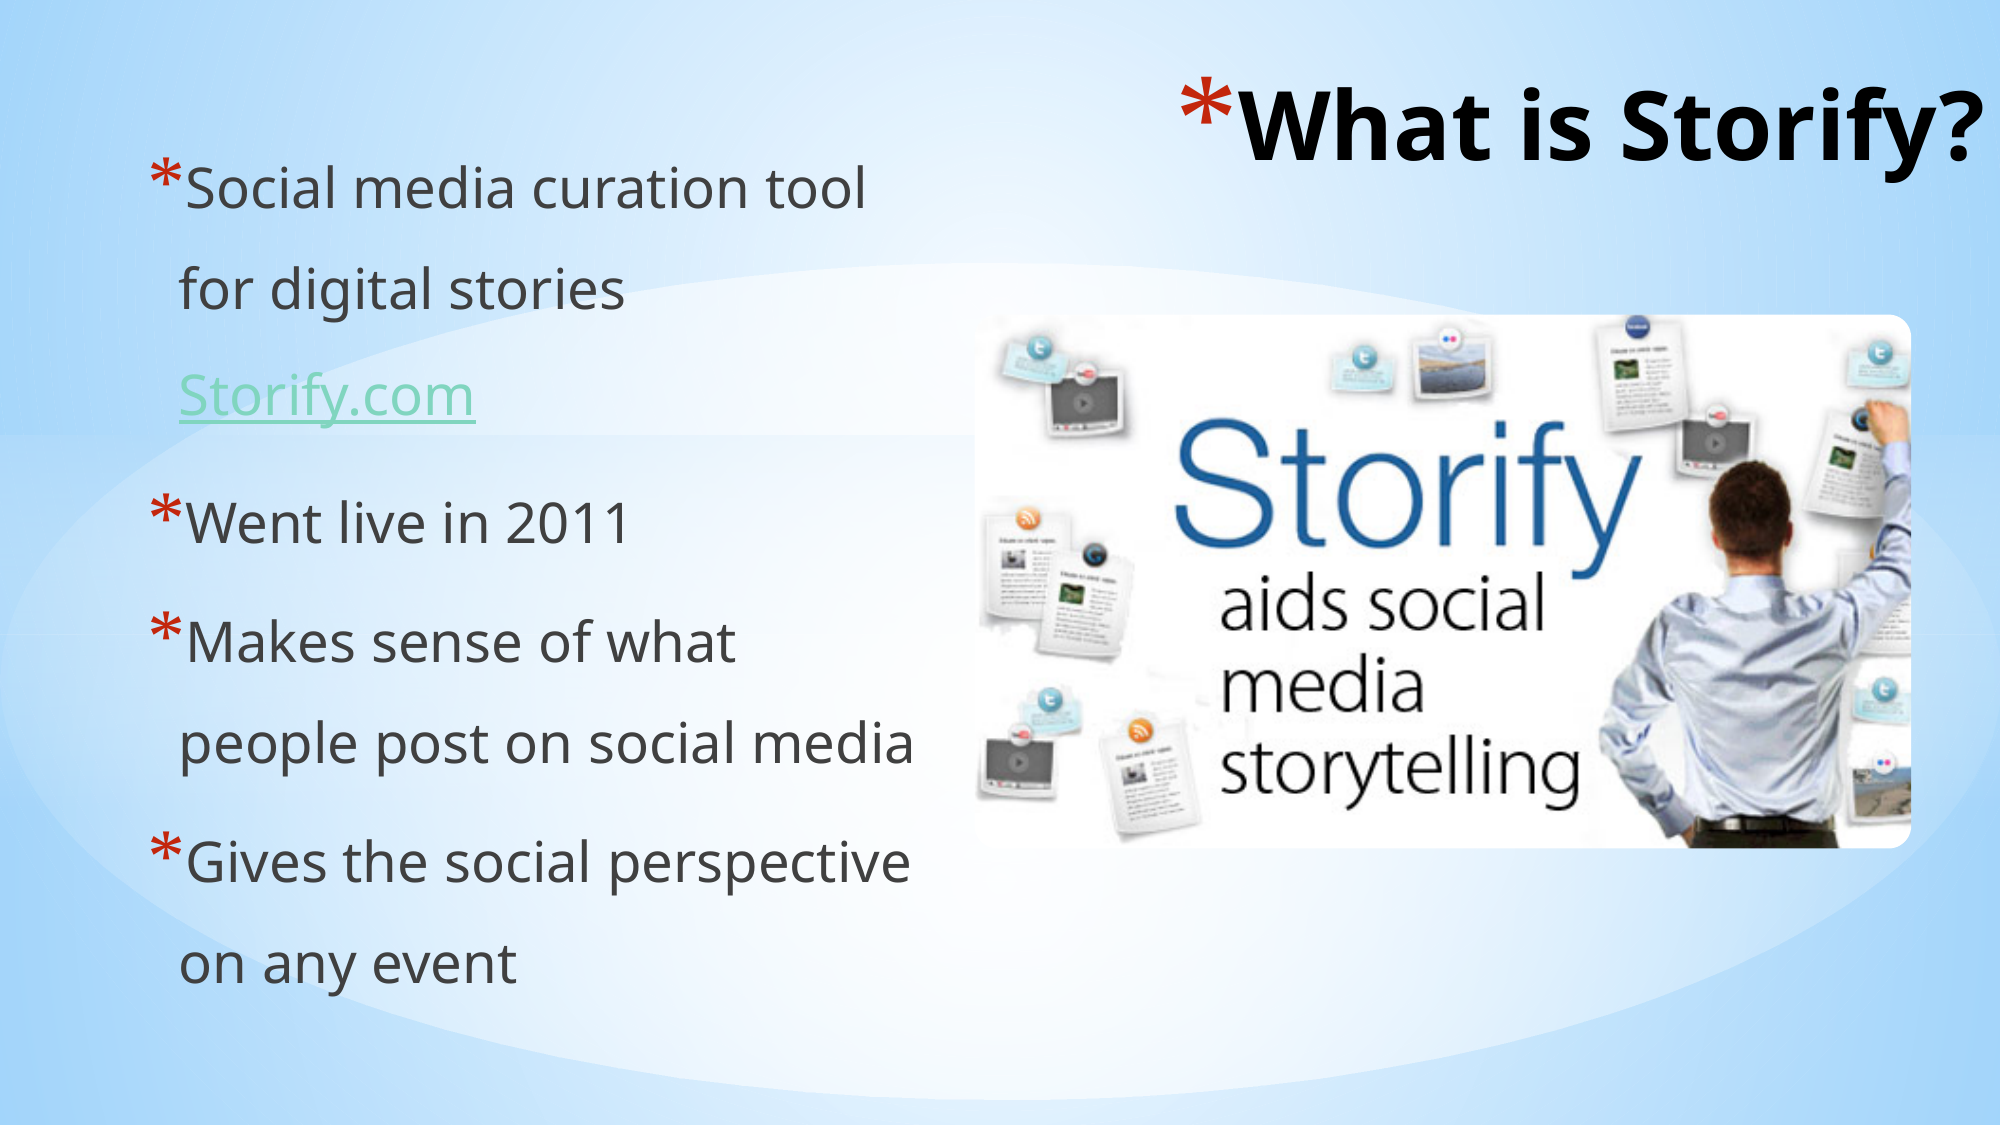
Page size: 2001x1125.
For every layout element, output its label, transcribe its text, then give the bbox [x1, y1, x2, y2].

list Social media curation tool for digital stories Storify.com Went live in 2011 Makes sense of what people post on social media Gives the social perspective on any event [133, 770, 942, 1125]
title What is Storify? [603, 0, 2000, 188]
picture [974, 314, 1912, 849]
